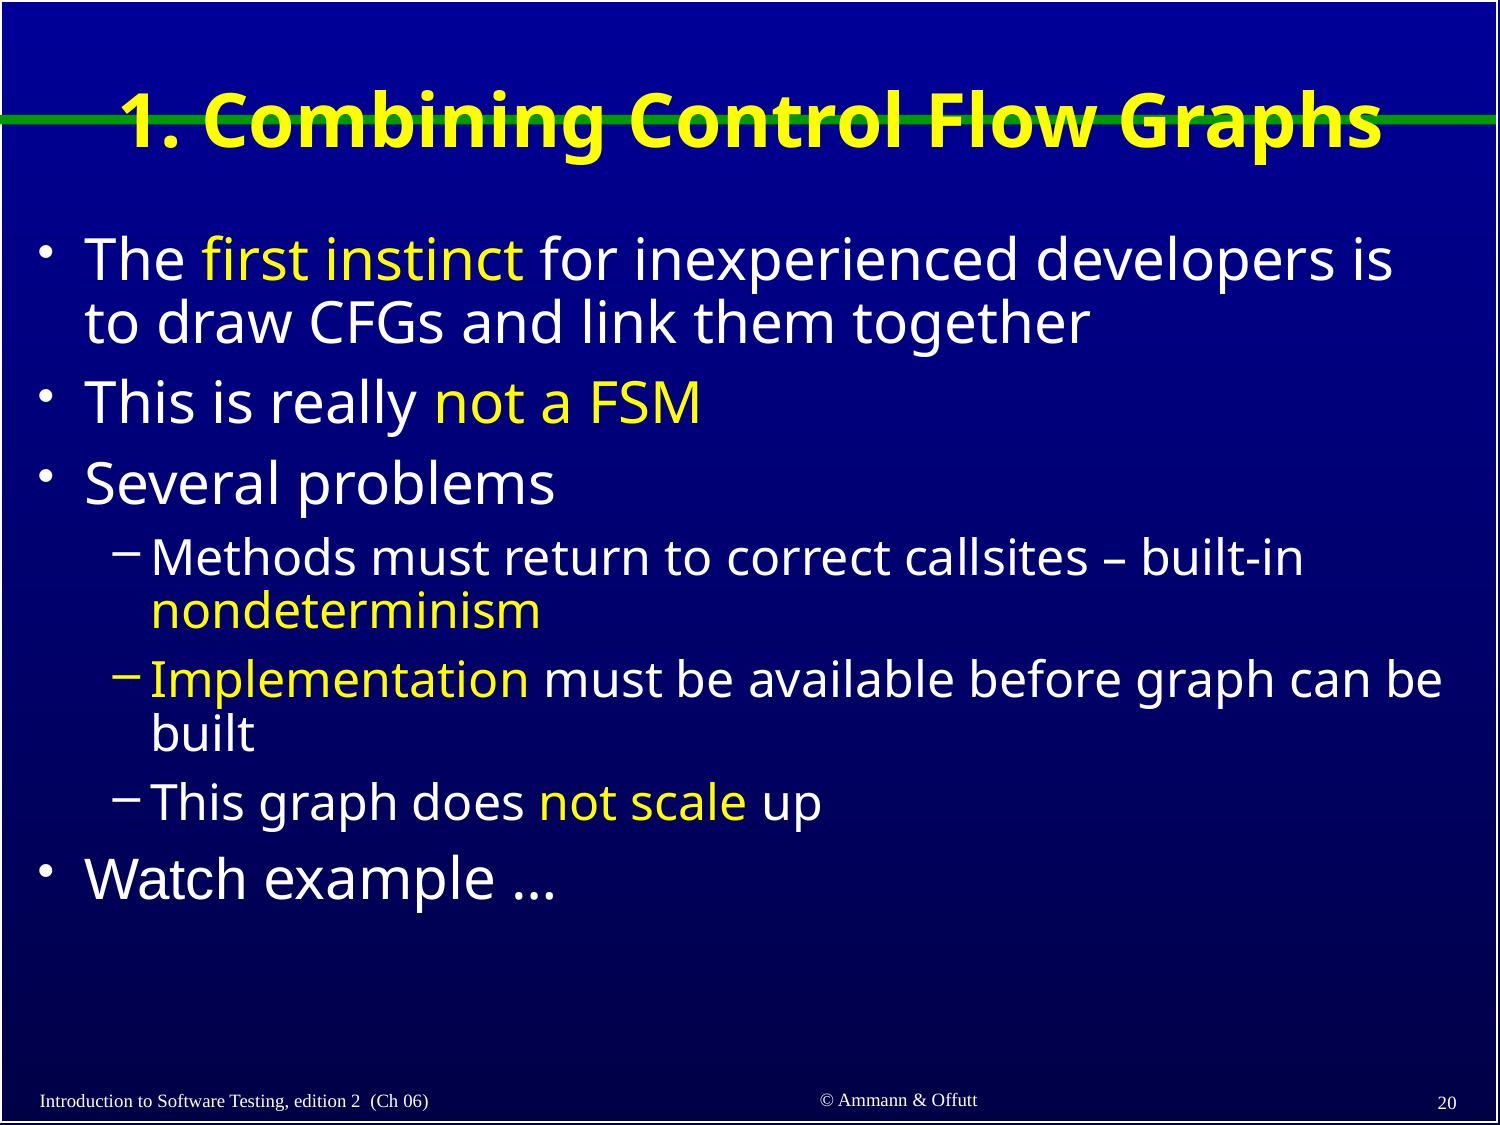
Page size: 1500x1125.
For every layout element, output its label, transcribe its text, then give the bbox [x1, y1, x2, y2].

slide_number Introduction to Software Testing, edition 2 (Ch 06) [24, 1082, 638, 1118]
title 1. Combining Control Flow Graphs [22, 15, 1480, 230]
list The first instinct for inexperienced developers is to draw CFGs and link them together This is really not a FSM Several problems Methods must return to correct callsites – built-in nondeterminism Implementation must be available before graph can be built This graph does not scale up Watch example … [22, 222, 1478, 1050]
slide_number 20 [1159, 1083, 1473, 1121]
footer © Ammann & Offutt [660, 1081, 1137, 1117]
